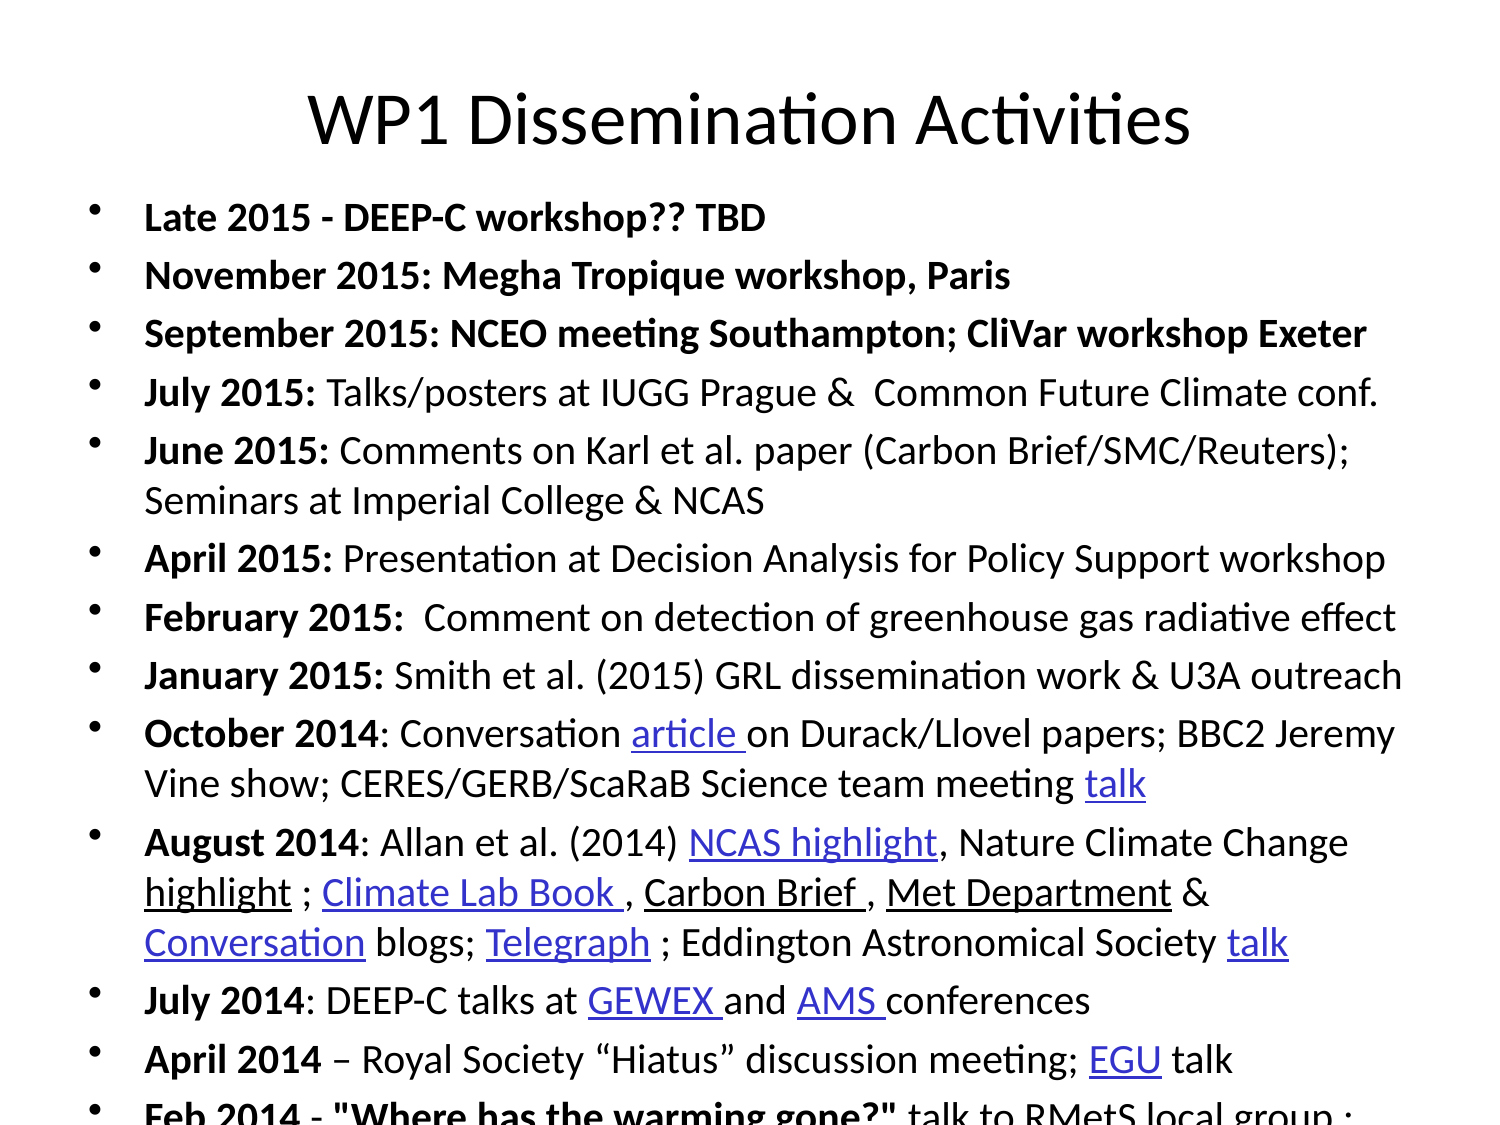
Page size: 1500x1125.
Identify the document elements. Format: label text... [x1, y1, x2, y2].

title WP1 Dissemination Activities [75, 45, 1425, 185]
list Late 2015 - DEEP-C workshop?? TBD November 2015: Megha Tropique workshop, Paris September 2015: NCEO meeting Southampton; CliVar workshop Exeter July 2015: Talks/posters at IUGG Prague & Common Future Climate conf. June 2015: Comments on Karl et al. paper (Carbon Brief/SMC/Reuters); Seminars at Imperial College & NCAS April 2015: Presentation at Decision Analysis for Policy Support workshop February 2015: Comment on detection of greenhouse gas radiative effect January 2015: Smith et al. (2015) GRL dissemination work & U3A outreach October 2014: Conversation article on Durack/Llovel papers; BBC2 Jeremy Vine show; CERES/GERB/ScaRaB Science team meeting talk August 2014: Allan et al. (2014) NCAS highlight, Nature Climate Change highlight ; Climate Lab Book , Carbon Brief , Met Department & Conversation blogs; Telegraph ; Eddington Astronomical Society talk July 2014: DEEP-C talks at GEWEX and AMS conferences April 2014 – Royal Society “Hiatus” discussion meeting; EGU talk Feb 2014 - "Where has the warming gone?" talk to RMetS local group ; Comment on England et al. (see also Guardian article). Aug/Sep2013 - Comment on recent Nature paper by Kosaka and Xie (see also BBC and Independent articles); Voice of Russia; IPCC Sky/BBC/etc July 2013 - Science Media Centre briefing on “slowdown” May 2013: Carbon Brief article on DEEP-C temperature obs. April 2013 - Meeting with DECC partners in London Also: twitter, Walker Institute, media interaction http://www.met.reading.ac.uk/~sgs02rpa/research/DEEP-C.html [73, 113, 1424, 1092]
